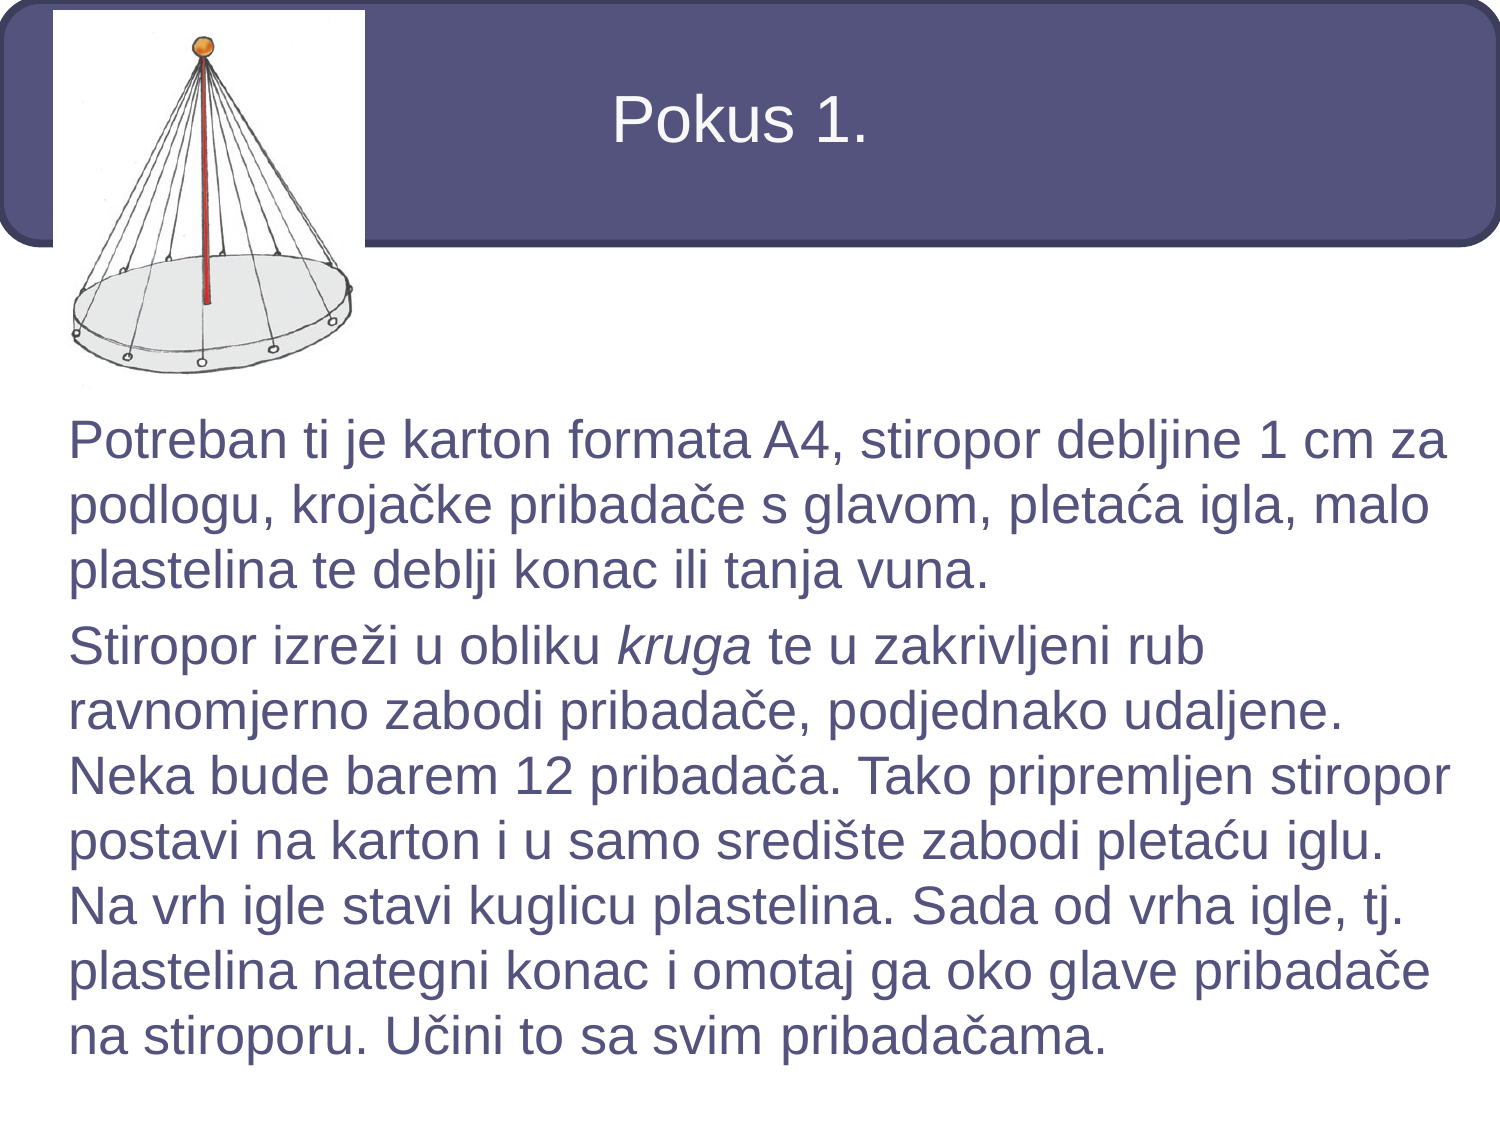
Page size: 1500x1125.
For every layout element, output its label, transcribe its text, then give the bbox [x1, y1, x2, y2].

picture [52, 10, 365, 395]
title Pokus 1. [0, 0, 1500, 233]
list Potreban ti je karton formata A4, stiropor debljine 1 cm za podlogu, krojačke pribadače s glavom, pletaća igla, malo plastelina te deblji konac ili tanja vuna. Stiropor izreži u obliku kruga te u zakrivljeni rub ravnomjerno zabodi pribadače, podjednako udaljene. Neka bude barem 12 pribadača. Tako pripremljen stiropor postavi na karton i u samo središte zabodi pletaću iglu. Na vrh igle stavi kuglicu plastelina. Sada od vrha igle, tj. plastelina nategni konac i omotaj ga oko glave pribadače na stiroporu. Učini to sa svim pribadačama. [53, 397, 1471, 1094]
